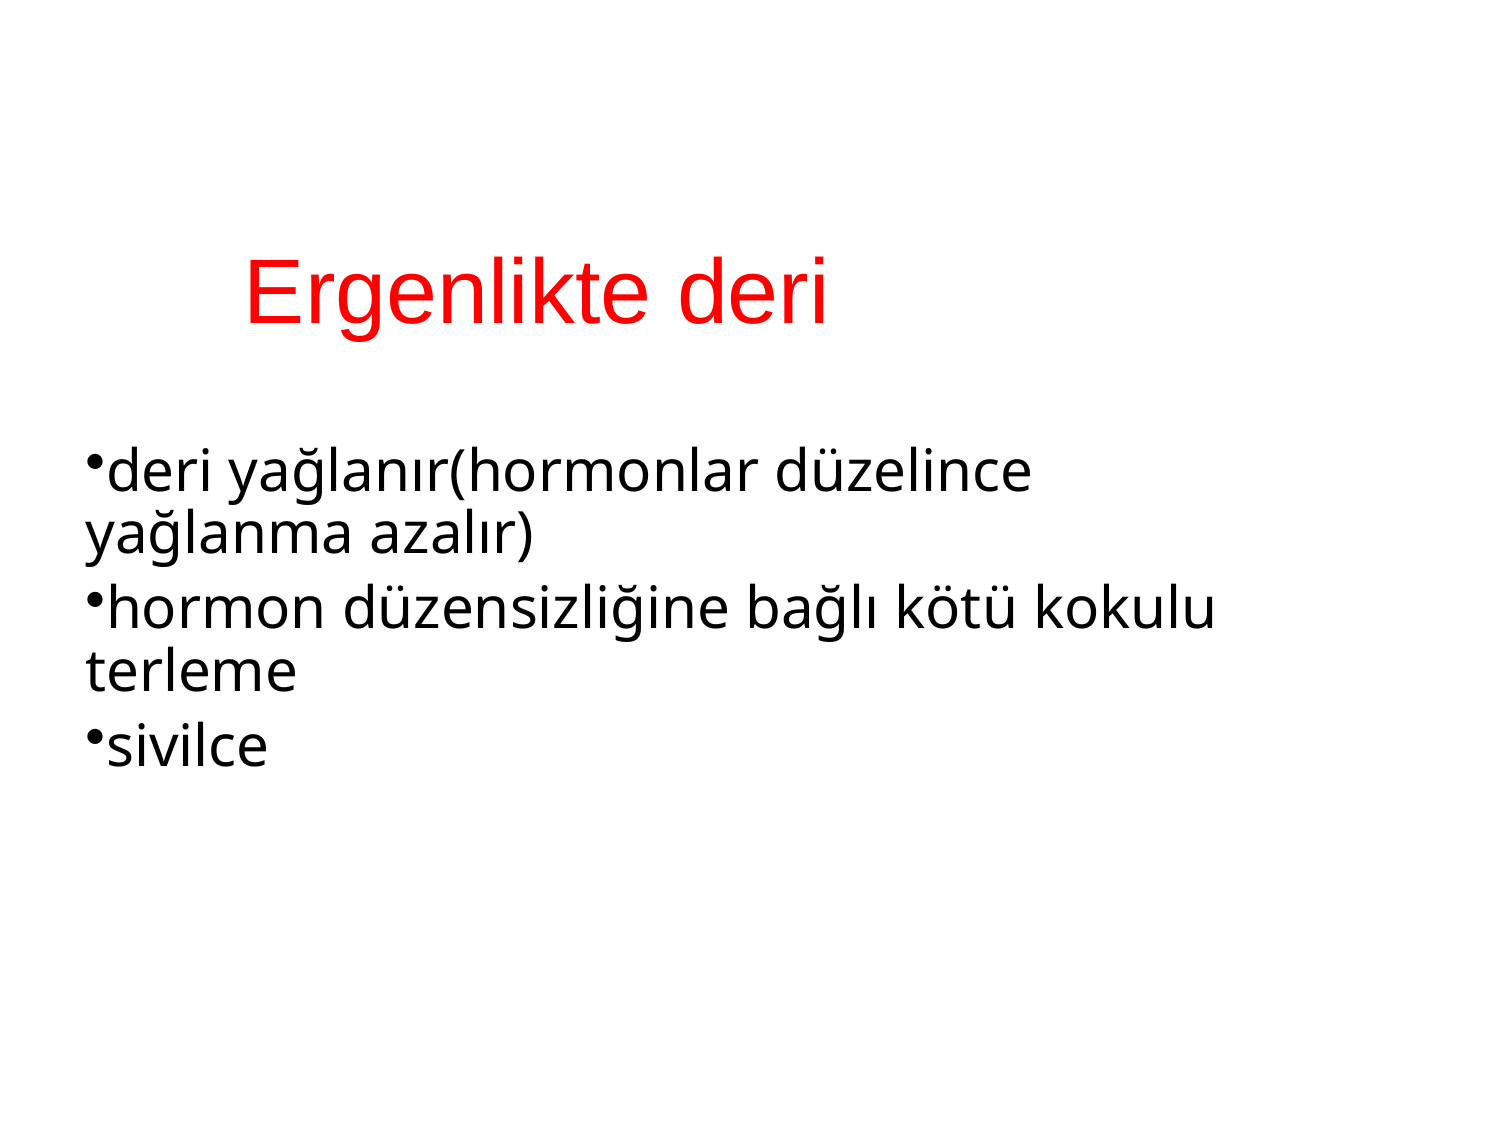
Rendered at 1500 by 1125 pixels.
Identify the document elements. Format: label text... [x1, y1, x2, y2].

subtitle deri yağlanır(hormonlar düzelince yağlanma azalır) hormon düzensizliğine bağlı kötü kokulu terleme sivilce [70, 351, 1273, 839]
title Ergenlikte deri [0, 152, 1211, 422]
